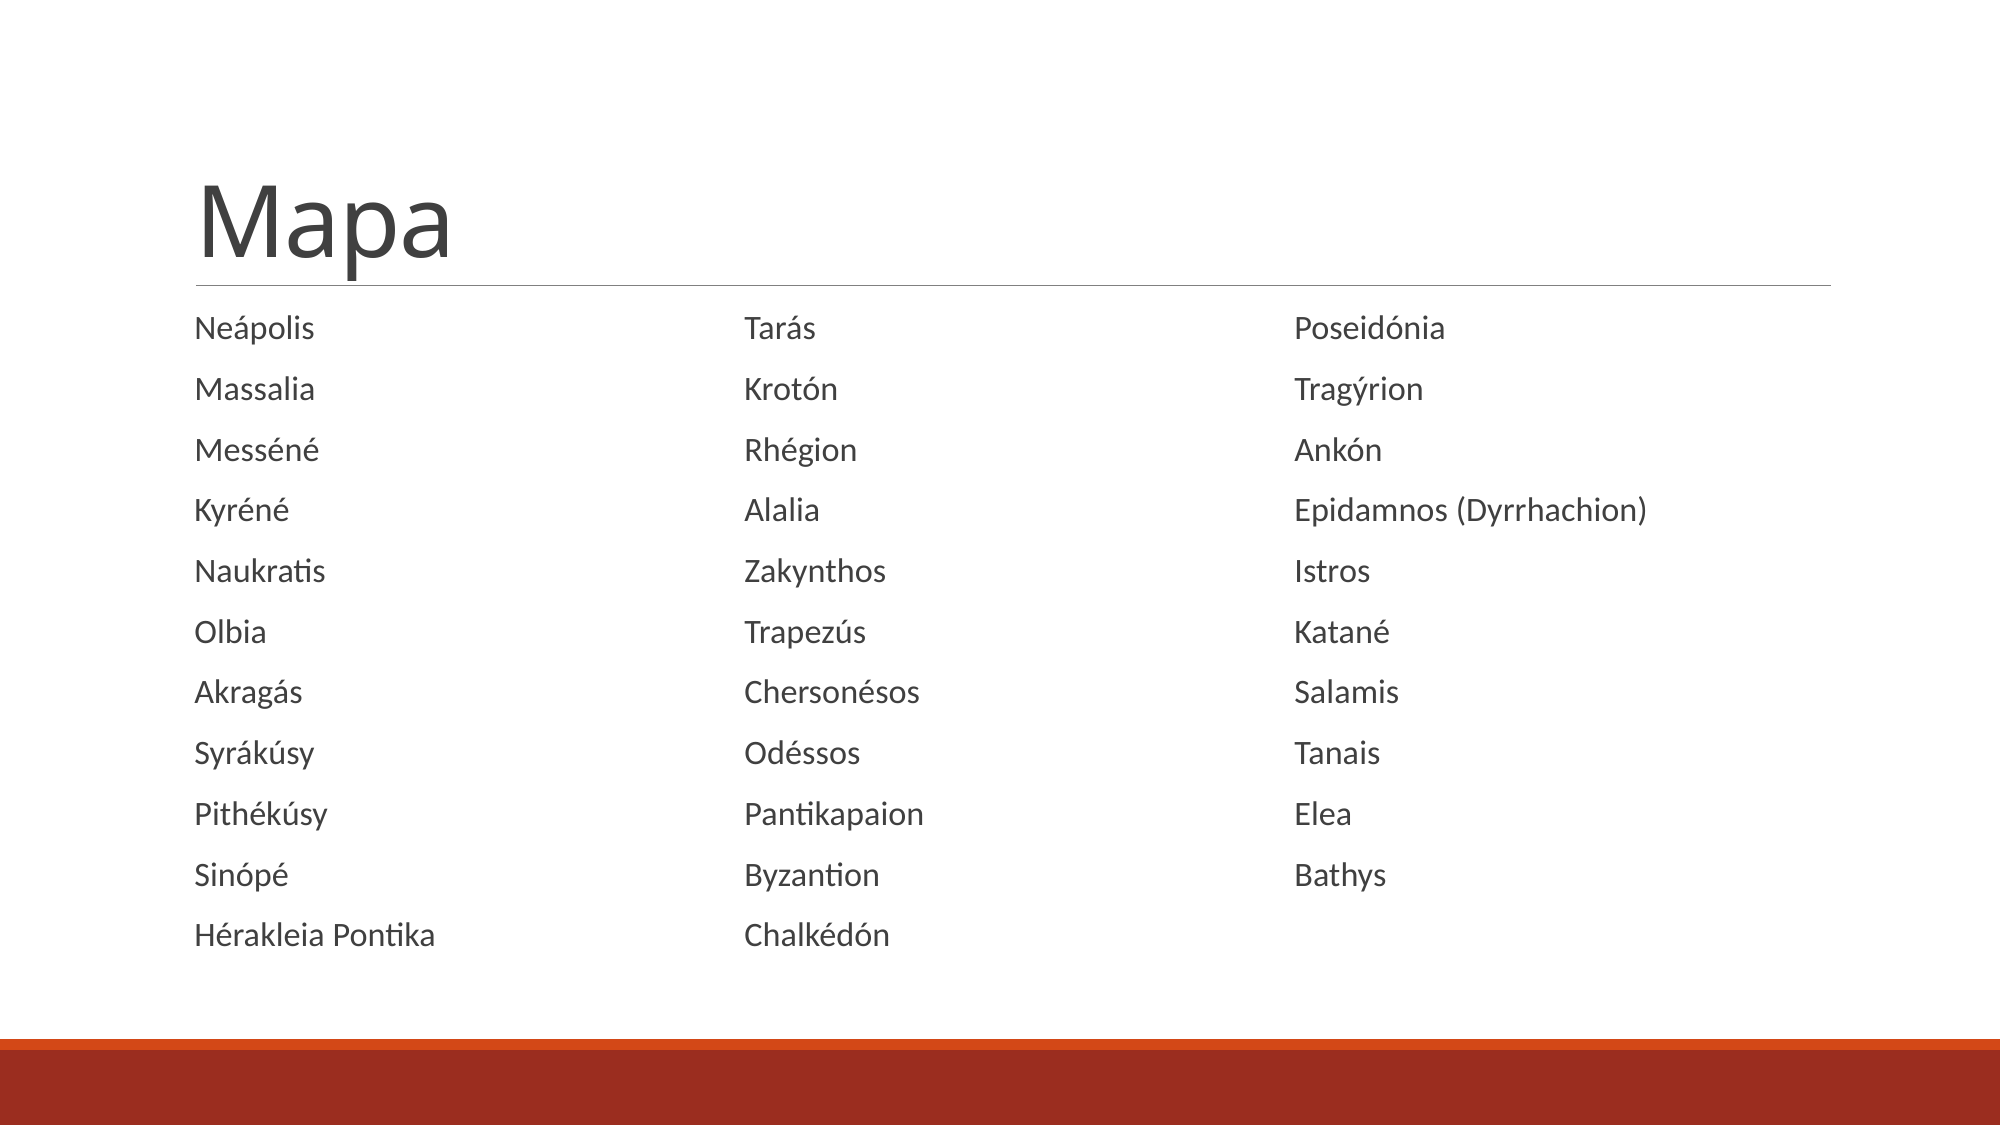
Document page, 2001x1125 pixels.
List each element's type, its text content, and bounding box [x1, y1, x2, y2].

list Neápolis Massalia Messéné Kyréné Naukratis Olbia Akragás Syrákúsy Pithékúsy Sinópé Hérakleia Pontika Tarás Krotón Rhégion Alalia Zakynthos Trapezús Chersonésos Odéssos Pantikapaion Byzantion Chalkédón Poseidónia Tragýrion Ankón Epidamnos (Dyrrhachion) Istros Katané Salamis Tanais Elea Bathys [180, 302, 1830, 963]
title Mapa [180, 47, 1830, 285]
